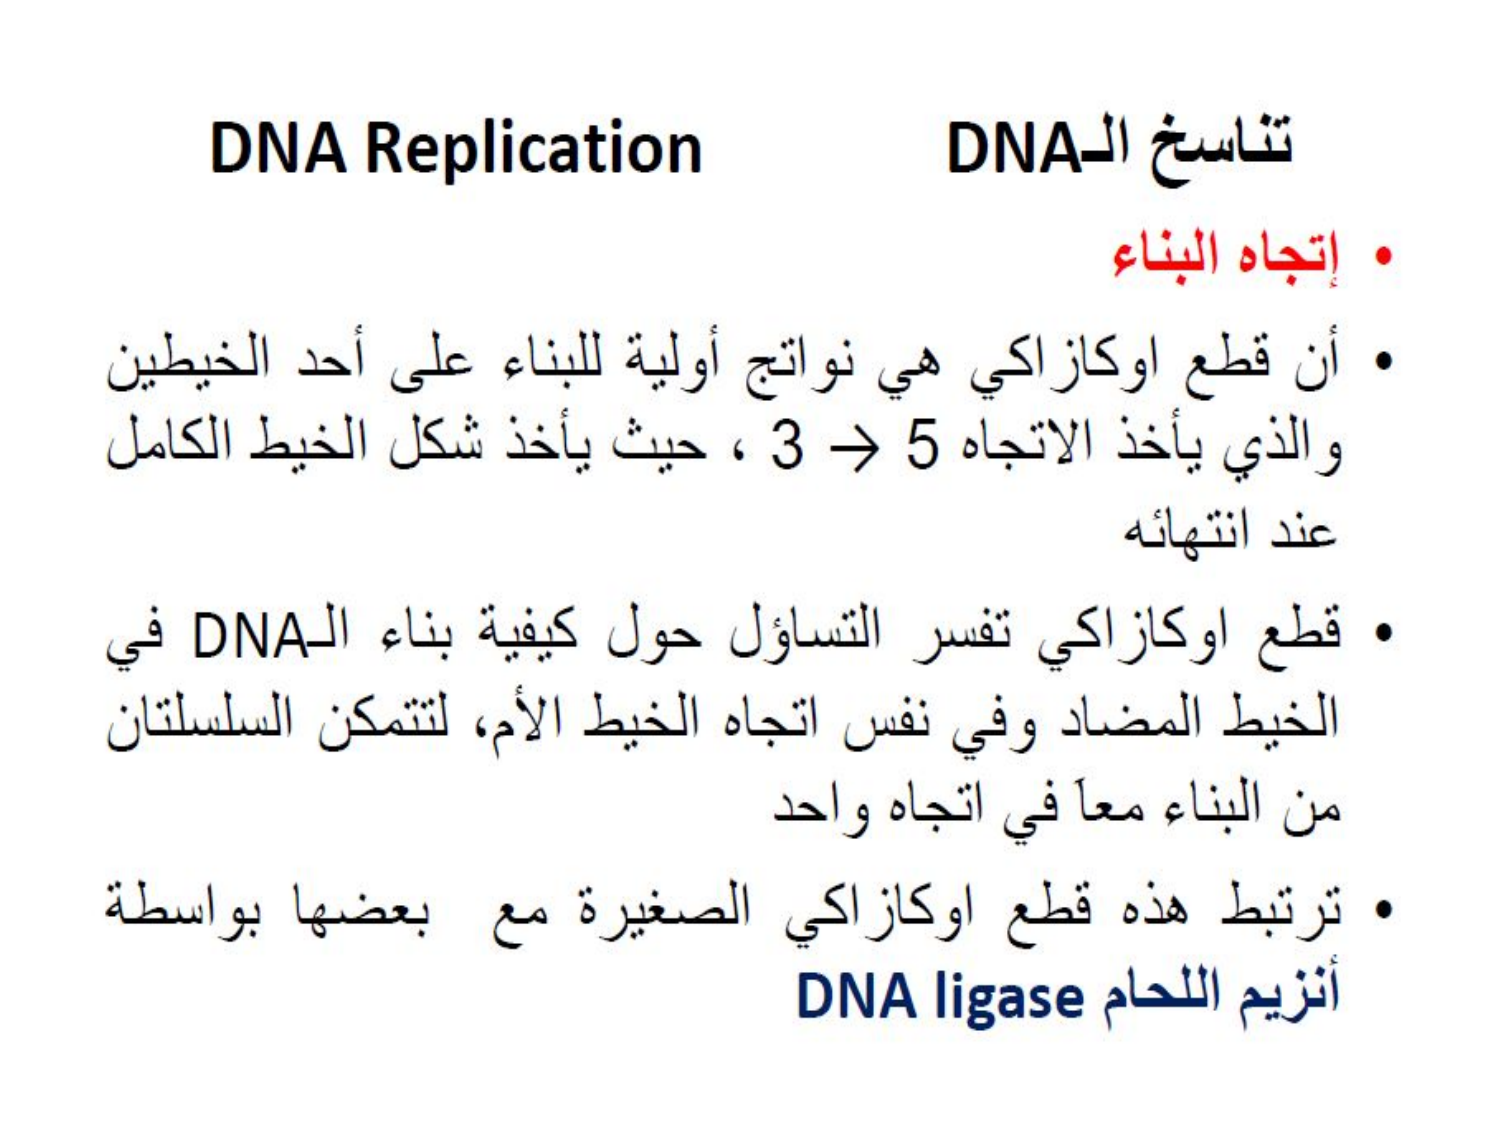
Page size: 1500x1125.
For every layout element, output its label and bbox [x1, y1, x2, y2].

list [0, 0, 1500, 1125]
